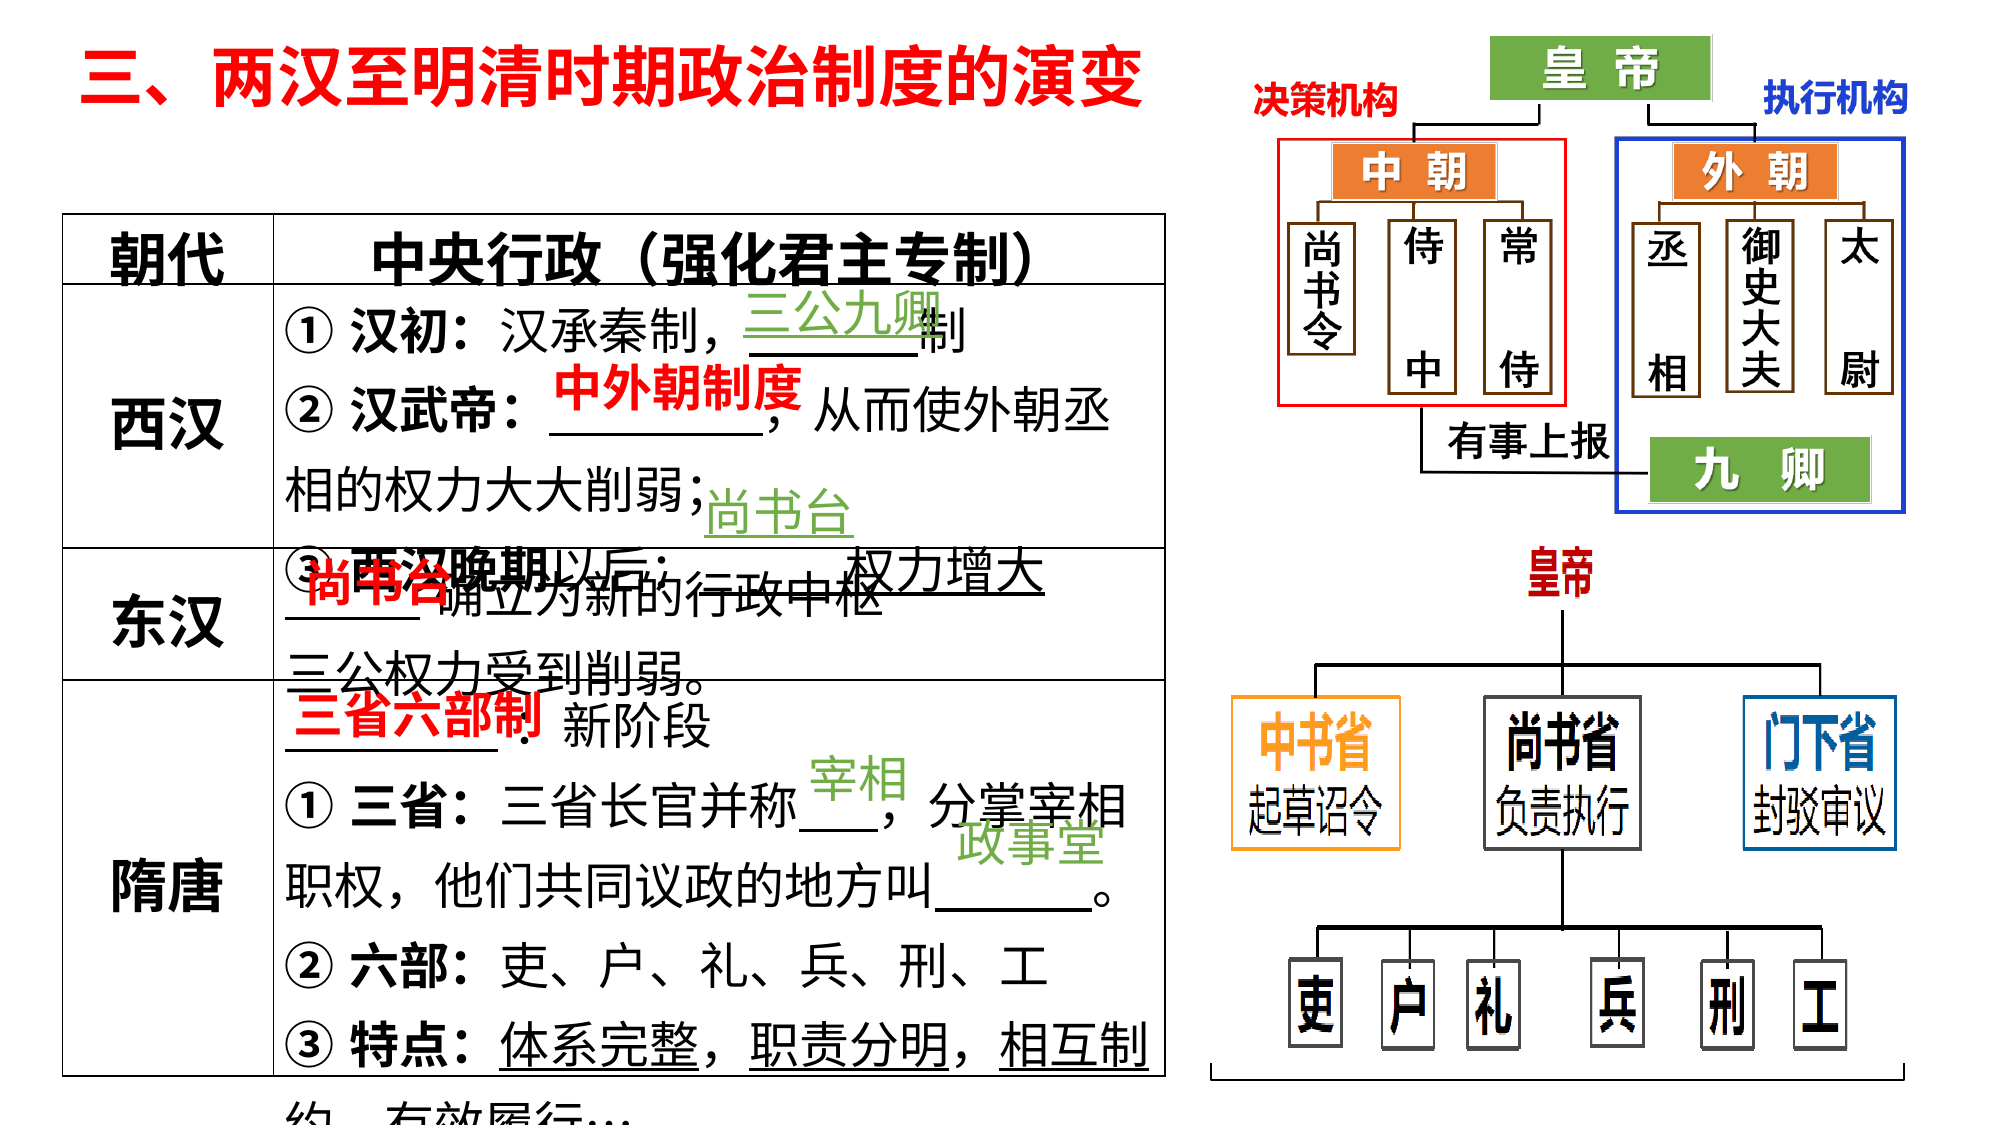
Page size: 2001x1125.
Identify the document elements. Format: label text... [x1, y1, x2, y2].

text_box 三公九卿 [727, 273, 958, 349]
picture [1240, 34, 1918, 515]
text_box 三、两汉至明清时期政治制度的演变 [62, 11, 1441, 206]
text_box 尚书台 [688, 473, 869, 549]
table_cell 西汉 [63, 285, 273, 547]
text_box 尚书台 [289, 543, 470, 619]
table_cell 隋唐 [63, 681, 273, 1075]
table_cell 确立为新的行政中枢 三公权力受到削弱。 [274, 549, 1164, 679]
table_cell ①汉初：汉承秦制， 制 ②汉武帝： ，从而使外朝丞相的权力大大削弱； ③西汉晚期以后： 权力增大 [274, 285, 1164, 547]
table_header 朝代 [63, 215, 273, 283]
picture [1206, 529, 1909, 1080]
text_box 中外朝制度 [538, 349, 818, 424]
table_cell 东汉 [63, 549, 273, 679]
text_box 三省六部制 [278, 675, 559, 751]
text_box 政事堂 [941, 803, 1122, 879]
table_header 中央行政（强化君主专制） [274, 215, 1164, 283]
text_box 宰相 [793, 740, 924, 815]
table_cell ：新阶段 ①三省：三省长官并称 ，分掌宰相职权，他们共同议政的地方叫 。 ②六部：吏、户、礼、兵、刑、工 ③特点：体系完整，职责分明，相互制约，有效履行… [274, 681, 1164, 1075]
